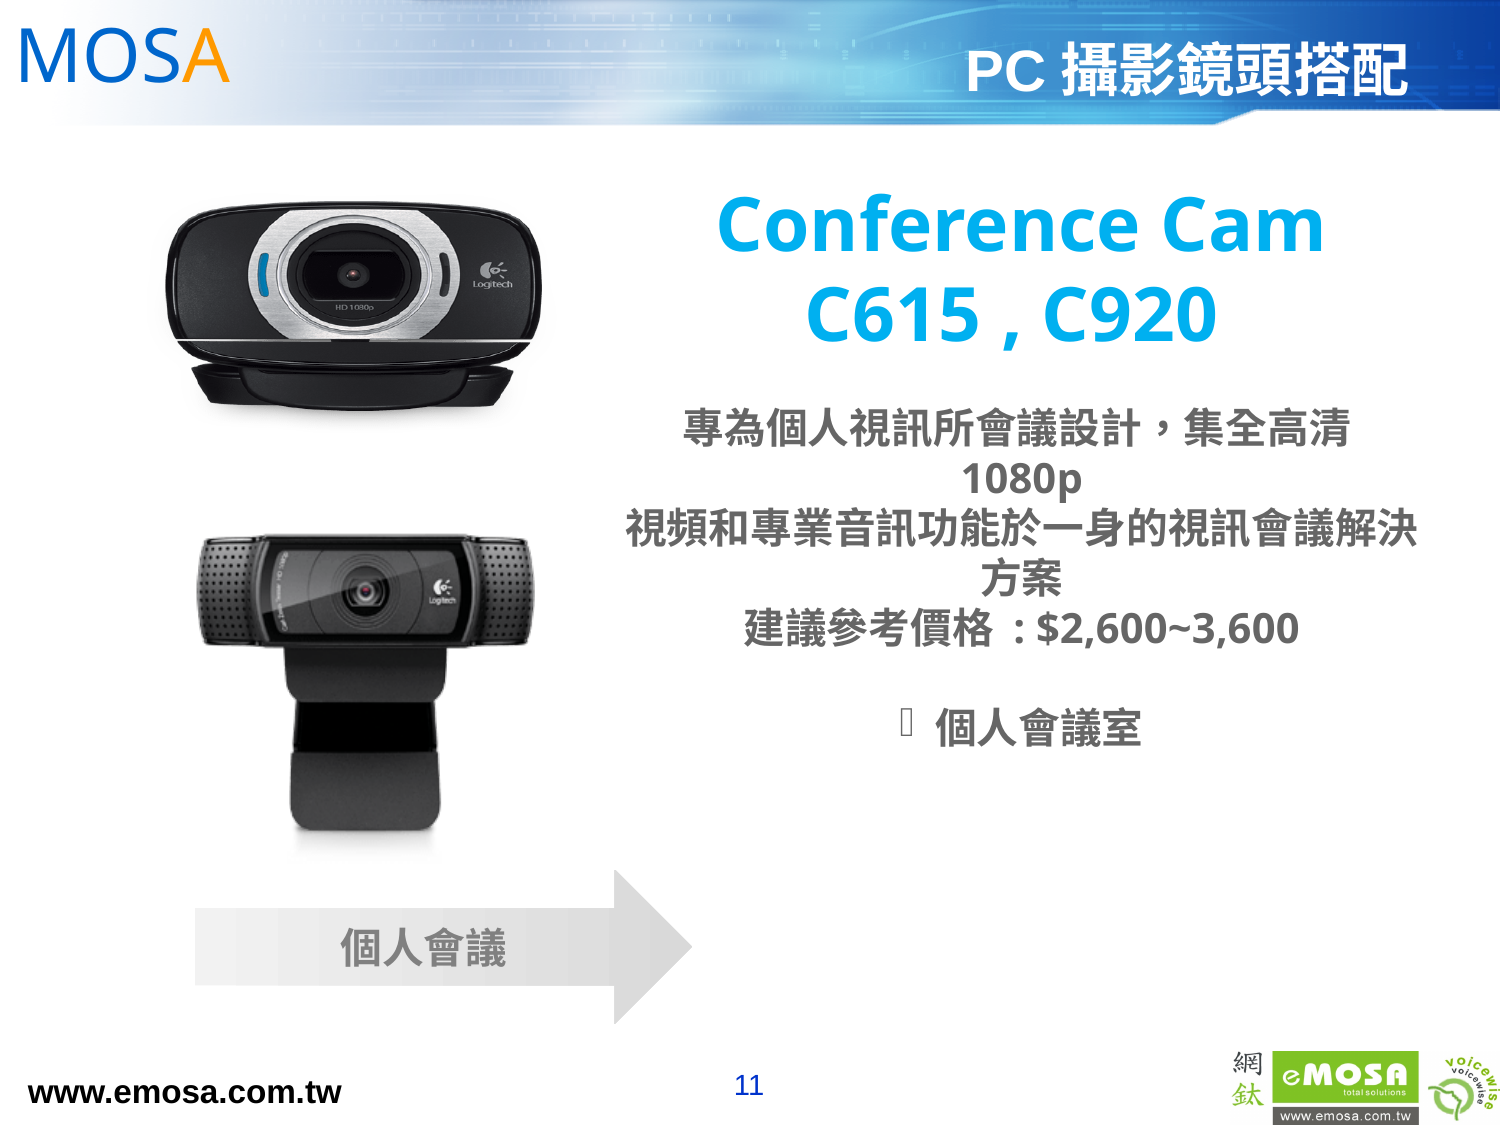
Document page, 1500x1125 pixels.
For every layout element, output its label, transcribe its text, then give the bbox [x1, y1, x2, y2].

text_box Conference Cam C615 , C920 專為個人視訊所會議設計，集全高清1080p 視頻和專業音訊功能於一身的視訊會議解決方案 建議參考價格 : $2,600~3,600 個人會議室 [608, 169, 1436, 760]
picture [0, 0, 1500, 126]
text_box 個人會議 [192, 867, 694, 1026]
picture [1230, 1051, 1500, 1125]
picture [170, 491, 562, 877]
picture [147, 136, 562, 487]
title PC攝影鏡頭搭配 [74, 6, 1426, 130]
